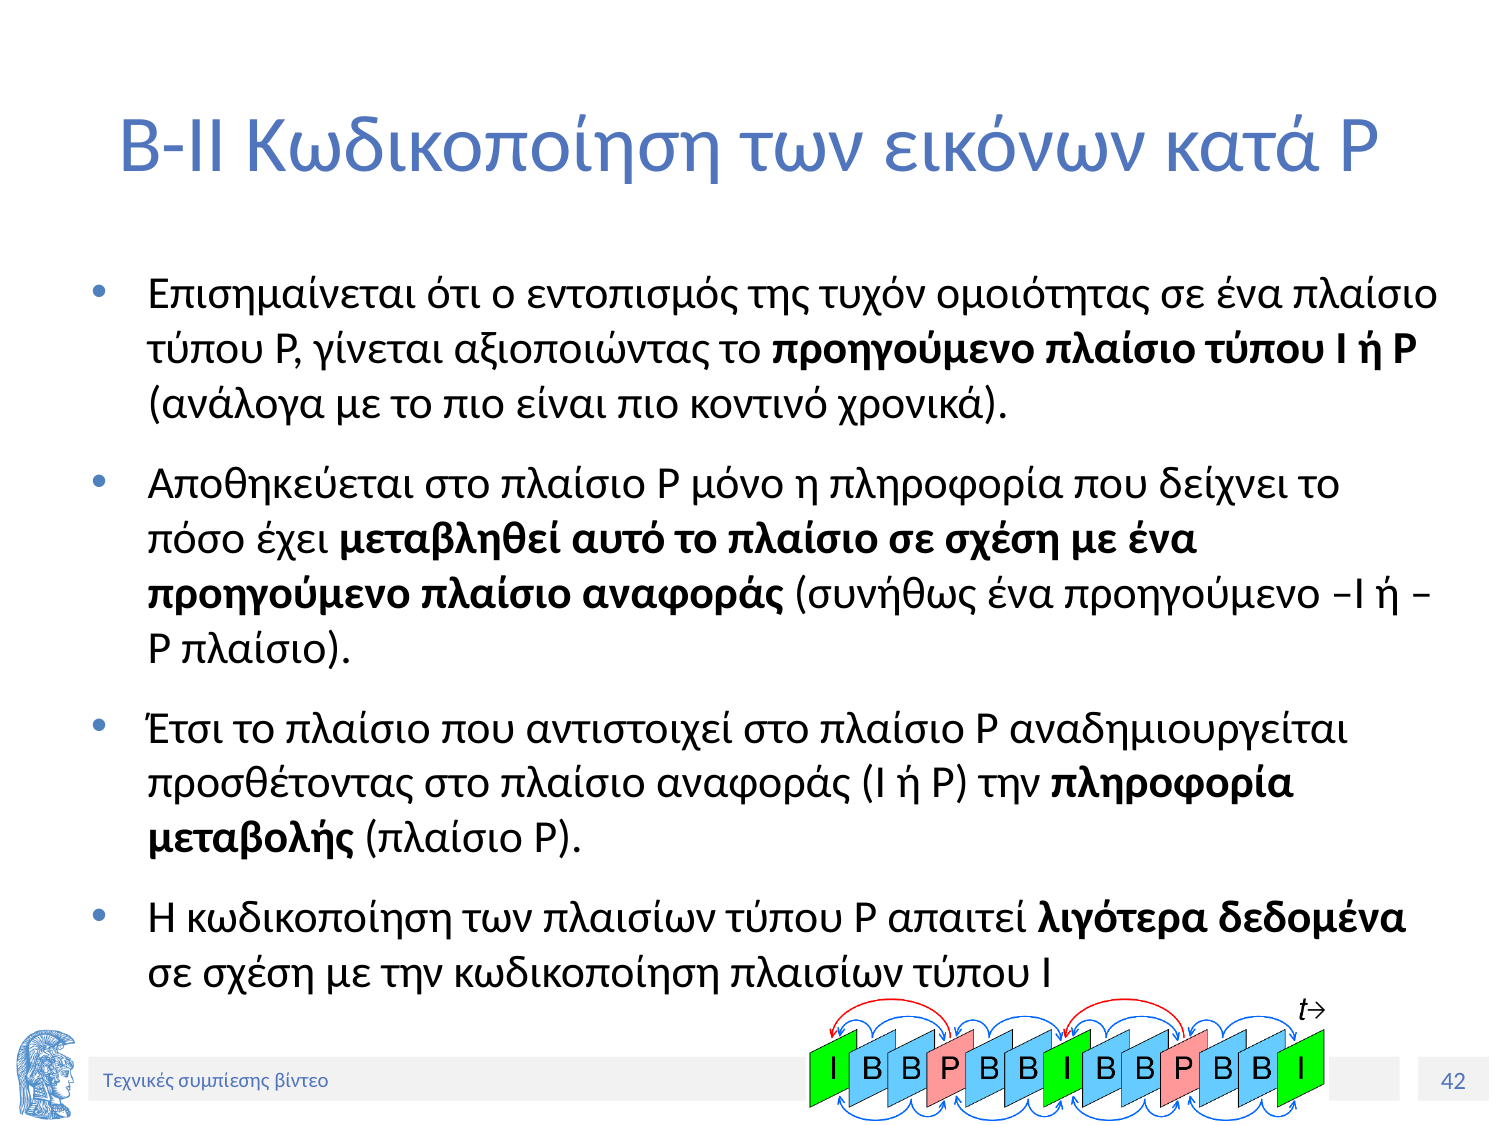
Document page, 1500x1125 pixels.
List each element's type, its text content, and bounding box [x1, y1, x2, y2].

list Επισημαίνεται ότι ο εντοπισμός της τυχόν ομοιότητας σε ένα πλαίσιο τύπου Ρ, γίνεται αξιοποιώντας το προηγούμενο πλαίσιο τύπου Ι ή Ρ (ανάλογα με το πιο είναι πιο κοντινό χρονικά). Αποθηκεύεται στο πλαίσιο P μόνο η πληροφορία που δείχνει το πόσο έχει μεταβληθεί αυτό το πλαίσιο σε σχέση με ένα προηγούμενο πλαίσιο αναφοράς (συνήθως ένα προηγούμενο –Ι ή –Ρ πλαίσιο). Έτσι το πλαίσιο που αντιστοιχεί στο πλαίσιο Ρ αναδημιουργείται προσθέτοντας στο πλαίσιο αναφοράς (I ή P) την πληροφορία μεταβολής (πλαίσιο P). Η κωδικοποίηση των πλαισίων τύπου Ρ απαιτεί λιγότερα δεδομένα σε σχέση με την κωδικοποίηση πλαισίων τύπου Ι [76, 255, 1459, 1080]
picture [806, 994, 1329, 1125]
picture [9, 1026, 81, 1120]
title Β-ΙΙ Kωδικοποίηση των εικόνων κατά Ρ [75, 45, 1425, 233]
